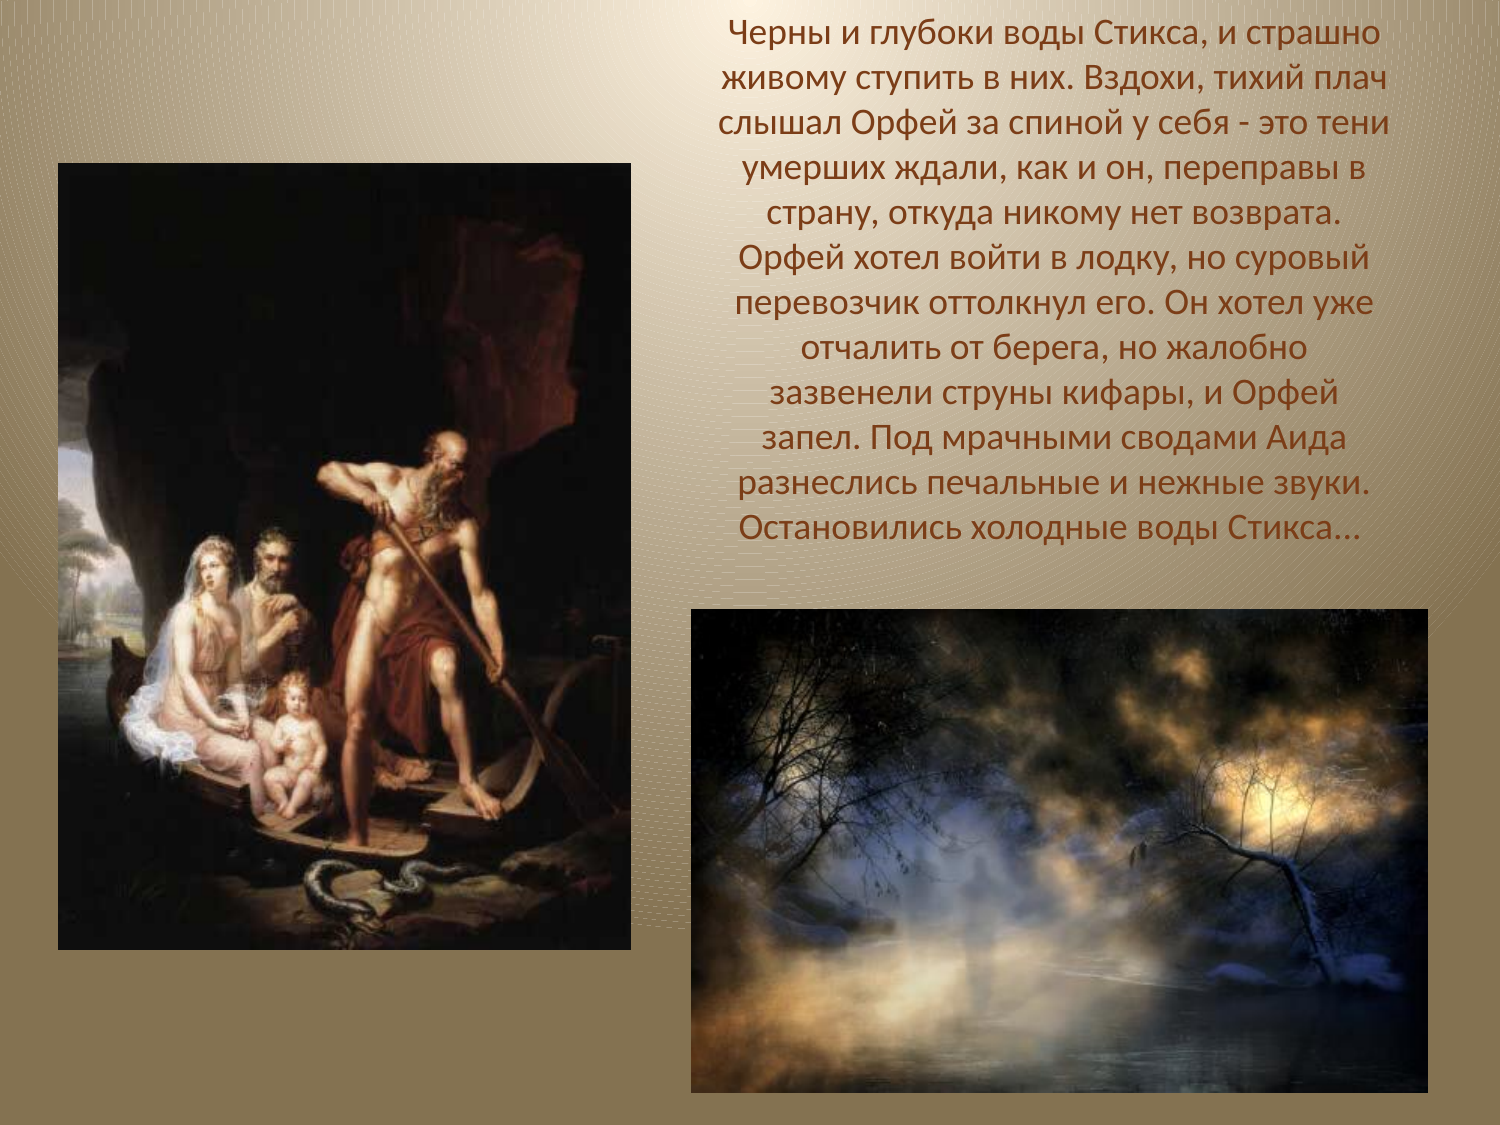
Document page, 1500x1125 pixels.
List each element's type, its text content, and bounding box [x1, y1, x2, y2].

picture [58, 163, 631, 950]
text_box Черны и глубоки воды Стикса, и страшно живому ступить в них. Вздохи, тихий плач слышал Орфей за спиной у себя - это тени умерших ждали, как и он, переправы в страну, откуда никому нет возврата. Орфей хотел войти в лодку, но суровый перевозчик оттолкнул его. Он хотел уже отчалить от берега, но жалобно зазвенели струны кифары, и Орфей запел. Под мрачными сводами Аида разнеслись печальные и нежные звуки. Остановились холодные воды Стикса... [703, 0, 1407, 600]
picture [691, 609, 1428, 1094]
